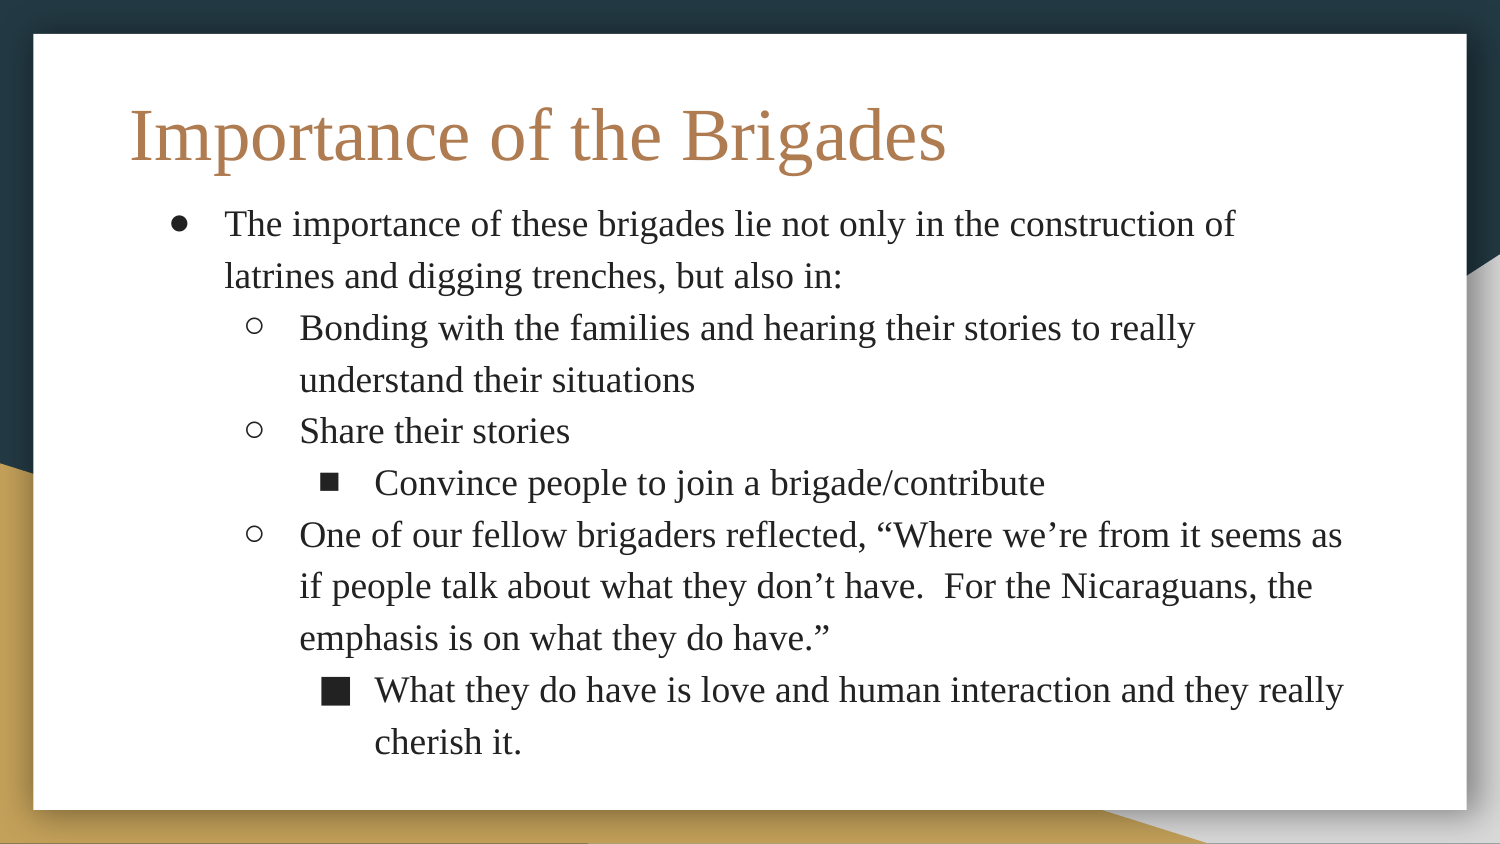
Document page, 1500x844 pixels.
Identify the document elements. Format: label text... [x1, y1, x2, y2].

title Importance of the Brigades [115, 70, 1403, 227]
list The importance of these brigades lie not only in the construction of latrines and digging trenches, but also in: Bonding with the families and hearing their stories to really understand their situations Share their stories Convince people to join a brigade/contribute One of our fellow brigaders reflected, “Where we’re from it seems as if people talk about what they don’t have. For the Nicaraguans, the emphasis is on what they do have.” What they do have is love and human interaction and they really cherish it. [134, 177, 1366, 451]
